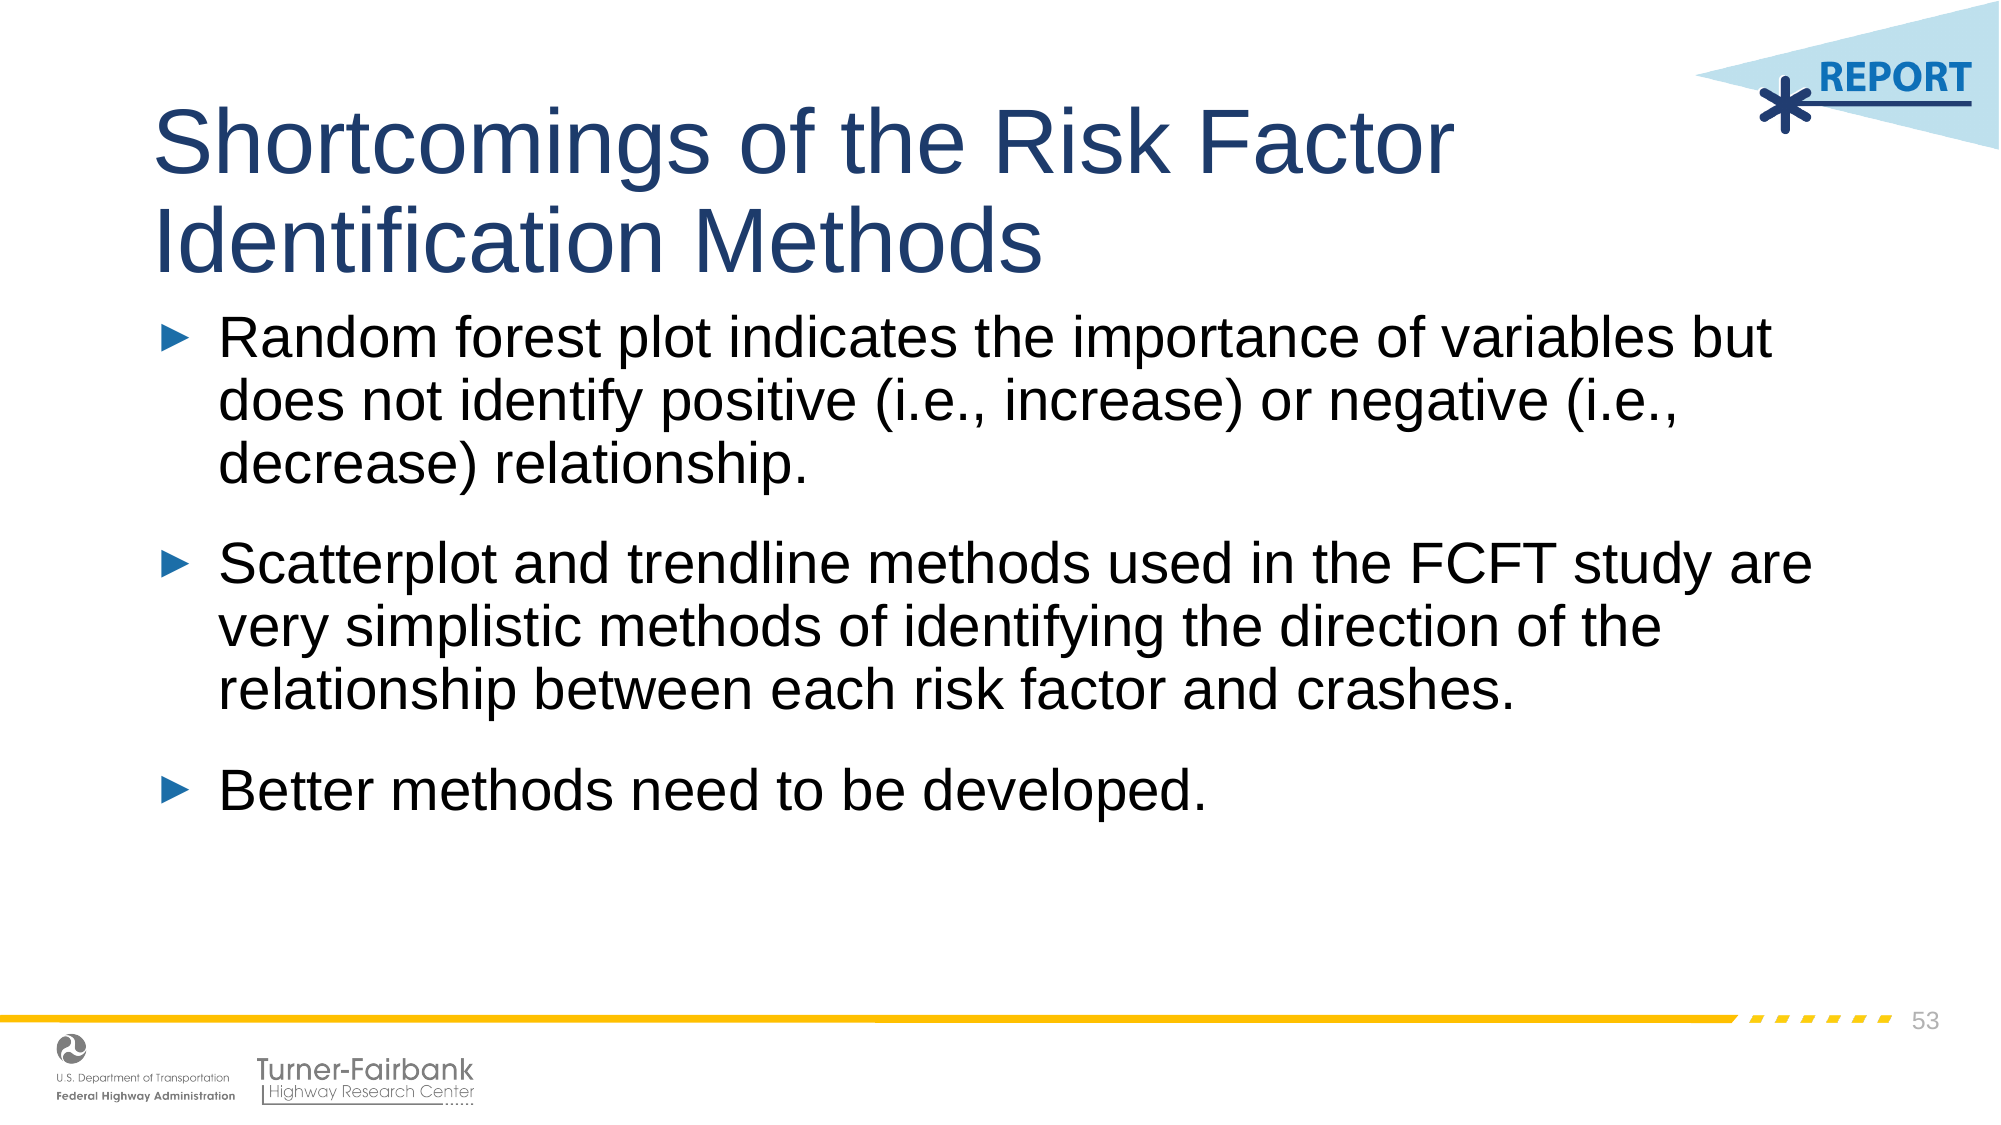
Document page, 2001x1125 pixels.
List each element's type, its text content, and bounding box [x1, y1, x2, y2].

list Random forest plot indicates the importance of variables but does not identify positive (i.e., increase) or negative (i.e., decrease) relationship. Scatterplot and trendline methods used in the FCFT study are very simplistic methods of identifying the direction of the relationship between each risk factor and crashes. Better methods need to be developed. [137, 299, 1863, 959]
slide_number 53 [1828, 999, 1955, 1039]
picture [1749, 1015, 1828, 1023]
picture [1674, 0, 2000, 217]
title Shortcomings of the Risk Factor Identification Methods [137, 109, 1863, 278]
